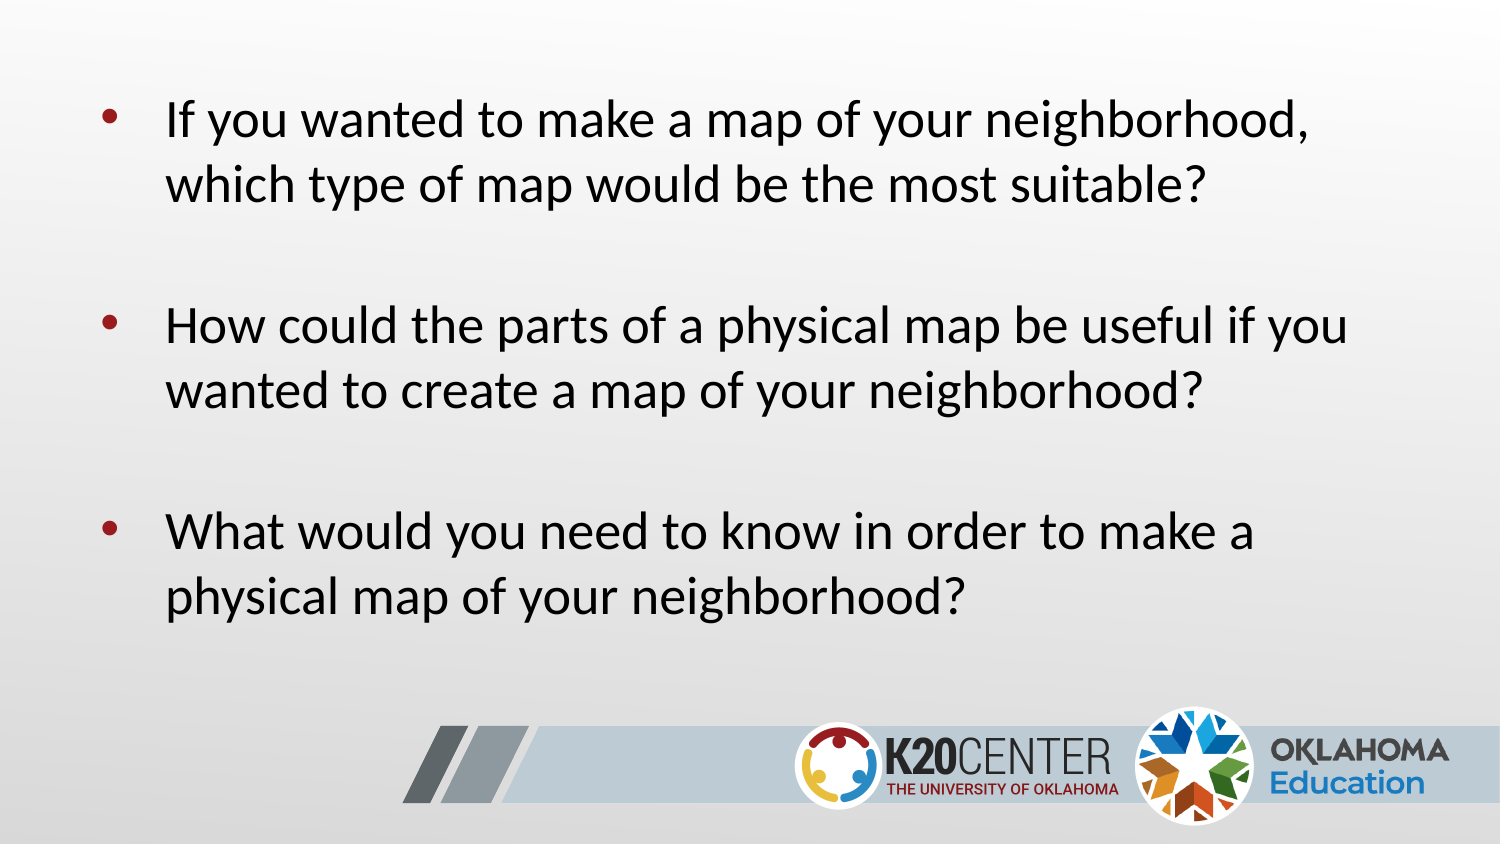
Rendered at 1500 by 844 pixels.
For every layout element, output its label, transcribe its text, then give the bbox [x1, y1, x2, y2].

list If you wanted to make a map of your neighborhood, which type of map would be the most suitable? How could the parts of a physical map be useful if you wanted to create a map of your neighborhood? What would you need to know in order to make a physical map of your neighborhood? [75, 76, 1425, 779]
picture [402, 706, 1500, 826]
